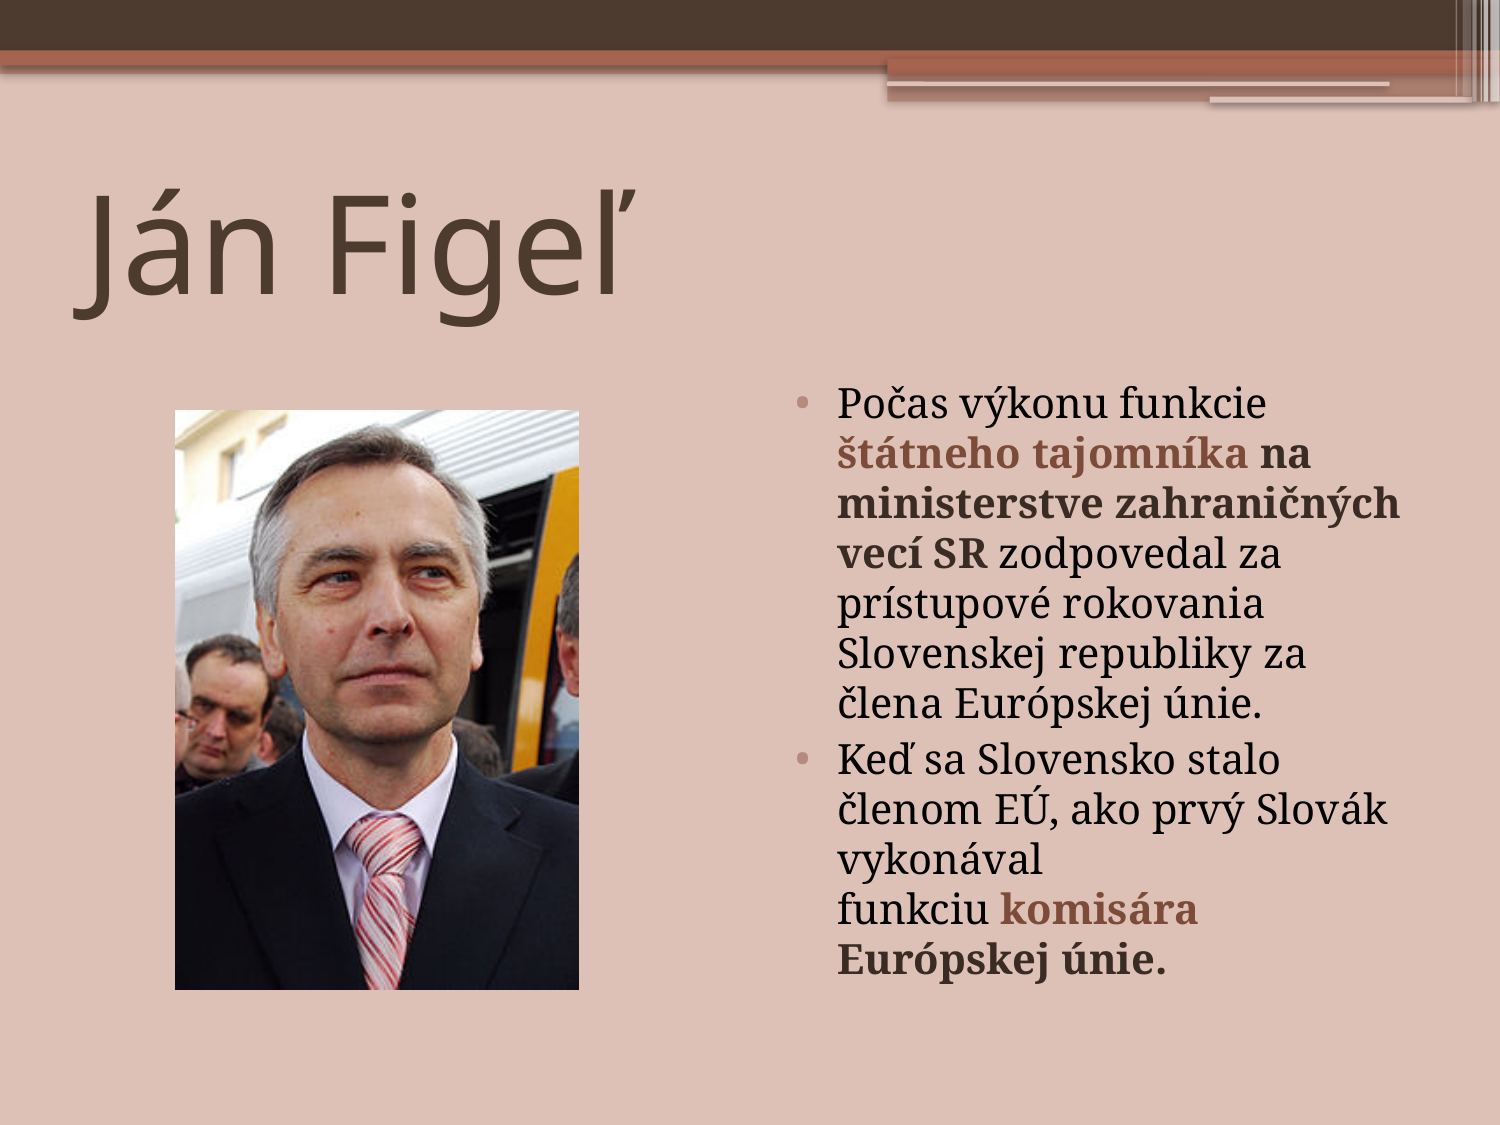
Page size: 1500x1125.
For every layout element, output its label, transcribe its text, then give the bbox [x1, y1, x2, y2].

picture [175, 409, 579, 990]
list Počas výkonu funkcie štátneho tajomníka na ministerstve zahraničných vecí SR zodpovedal za prístupové rokovania Slovenskej republiky za člena Európskej únie. Keď sa Slovensko stalo členom EÚ, ako prvý Slovák vykonával funkciu komisára Európskej únie. [762, 368, 1425, 1112]
title Ján Figeľ [70, 152, 1421, 328]
